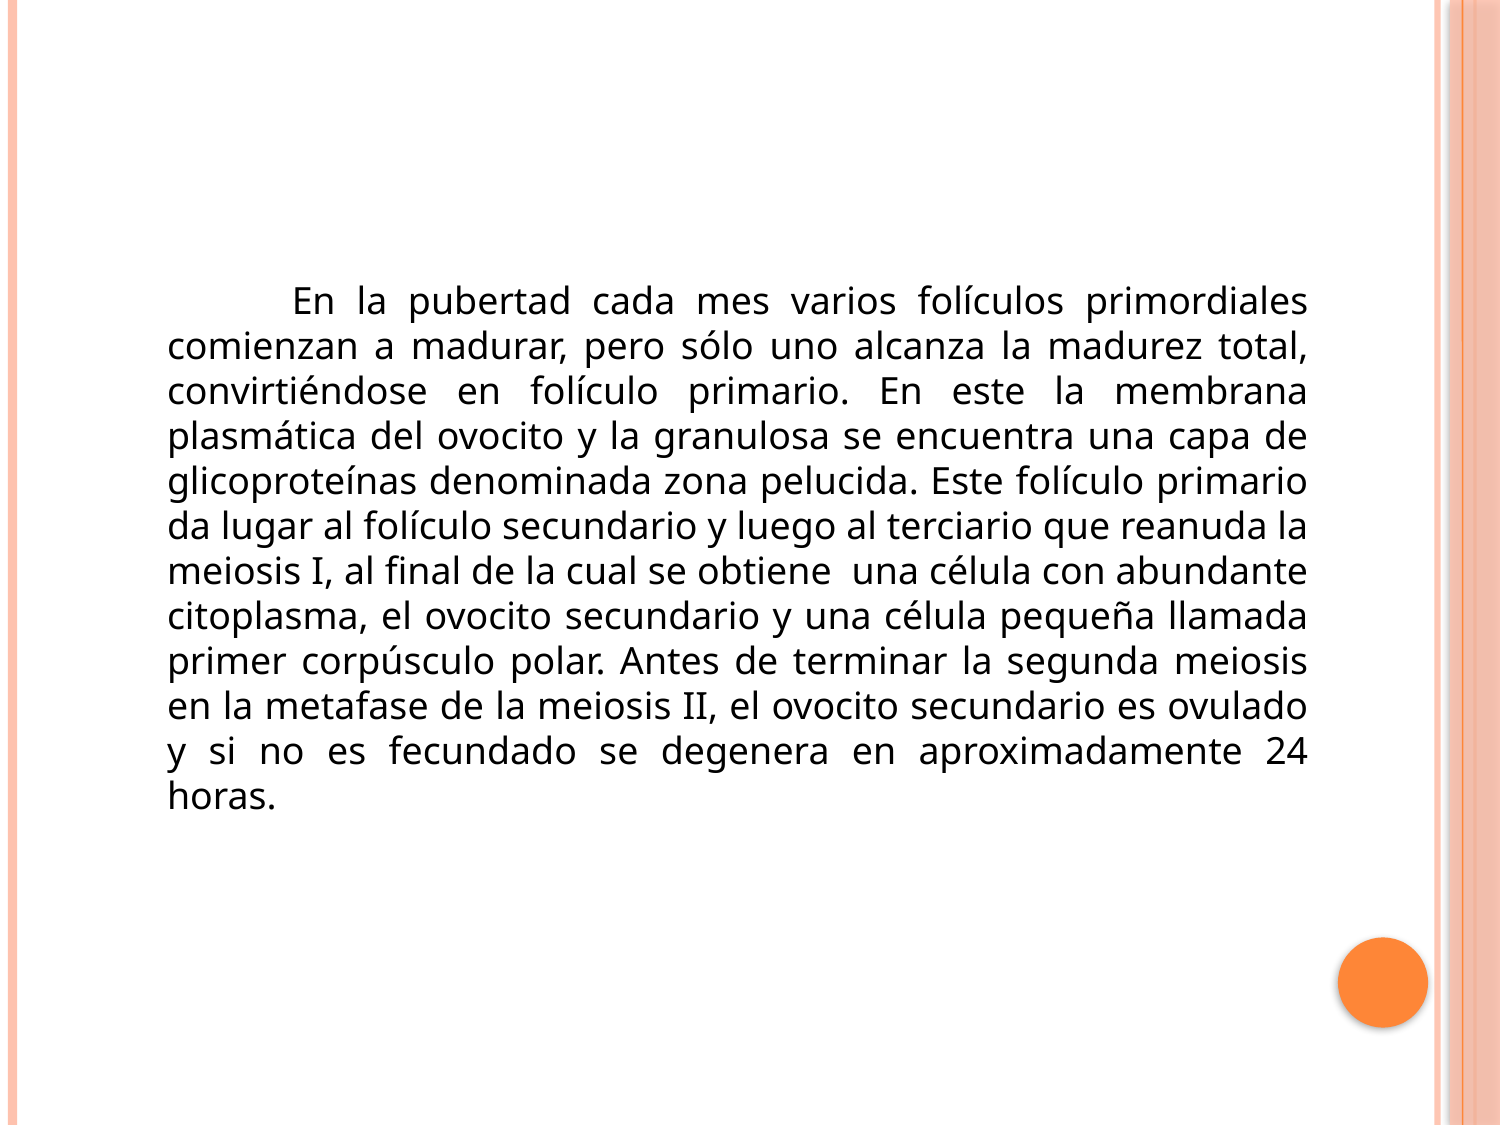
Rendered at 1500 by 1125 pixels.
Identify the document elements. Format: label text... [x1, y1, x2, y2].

text_box En la pubertad cada mes varios folículos primordiales comienzan a madurar, pero sólo uno alcanza la madurez total, convirtiéndose en folículo primario. En este la membrana plasmática del ovocito y la granulosa se encuentra una capa de glicoproteínas denominada zona pelucida. Este folículo primario da lugar al folículo secundario y luego al terciario que reanuda la meiosis I, al final de la cual se obtiene una célula con abundante citoplasma, el ovocito secundario y una célula pequeña llamada primer corpúsculo polar. Antes de terminar la segunda meiosis en la metafase de la meiosis II, el ovocito secundario es ovulado y si no es fecundado se degenera en aproximadamente 24 horas. [152, 269, 1325, 825]
